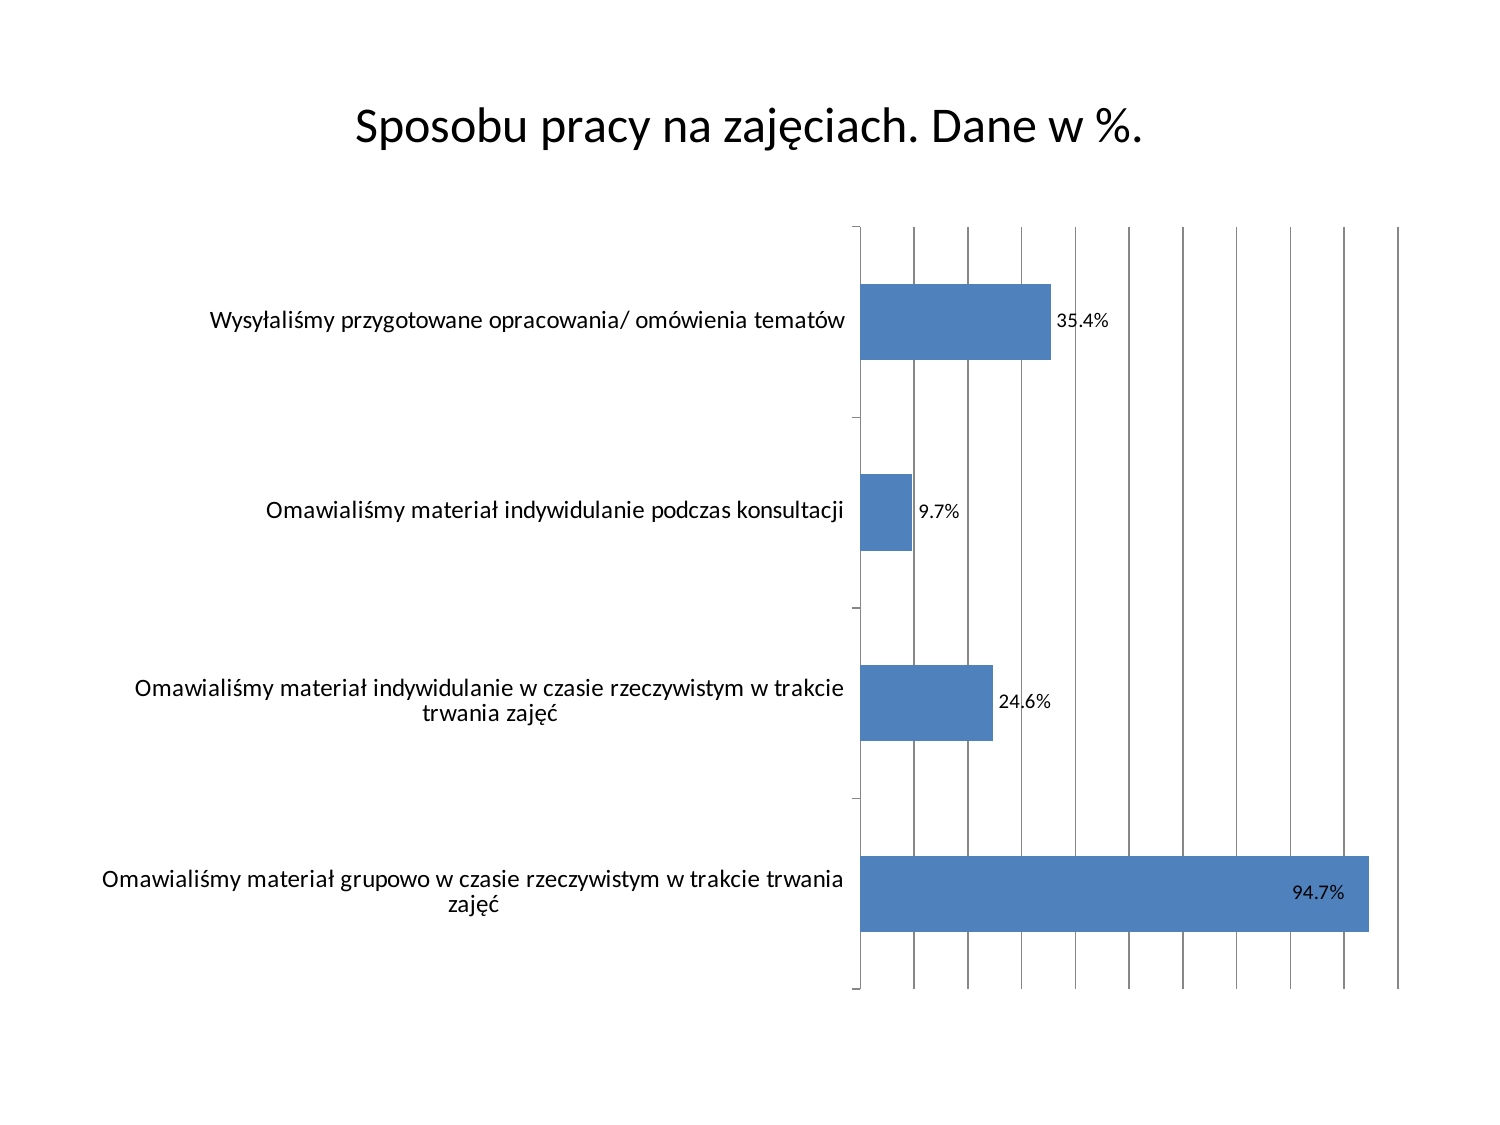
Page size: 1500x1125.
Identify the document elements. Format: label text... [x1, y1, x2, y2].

chart [74, 210, 1426, 1006]
title Sposobu pracy na zajęciach. Dane w %. [75, 45, 1425, 200]
